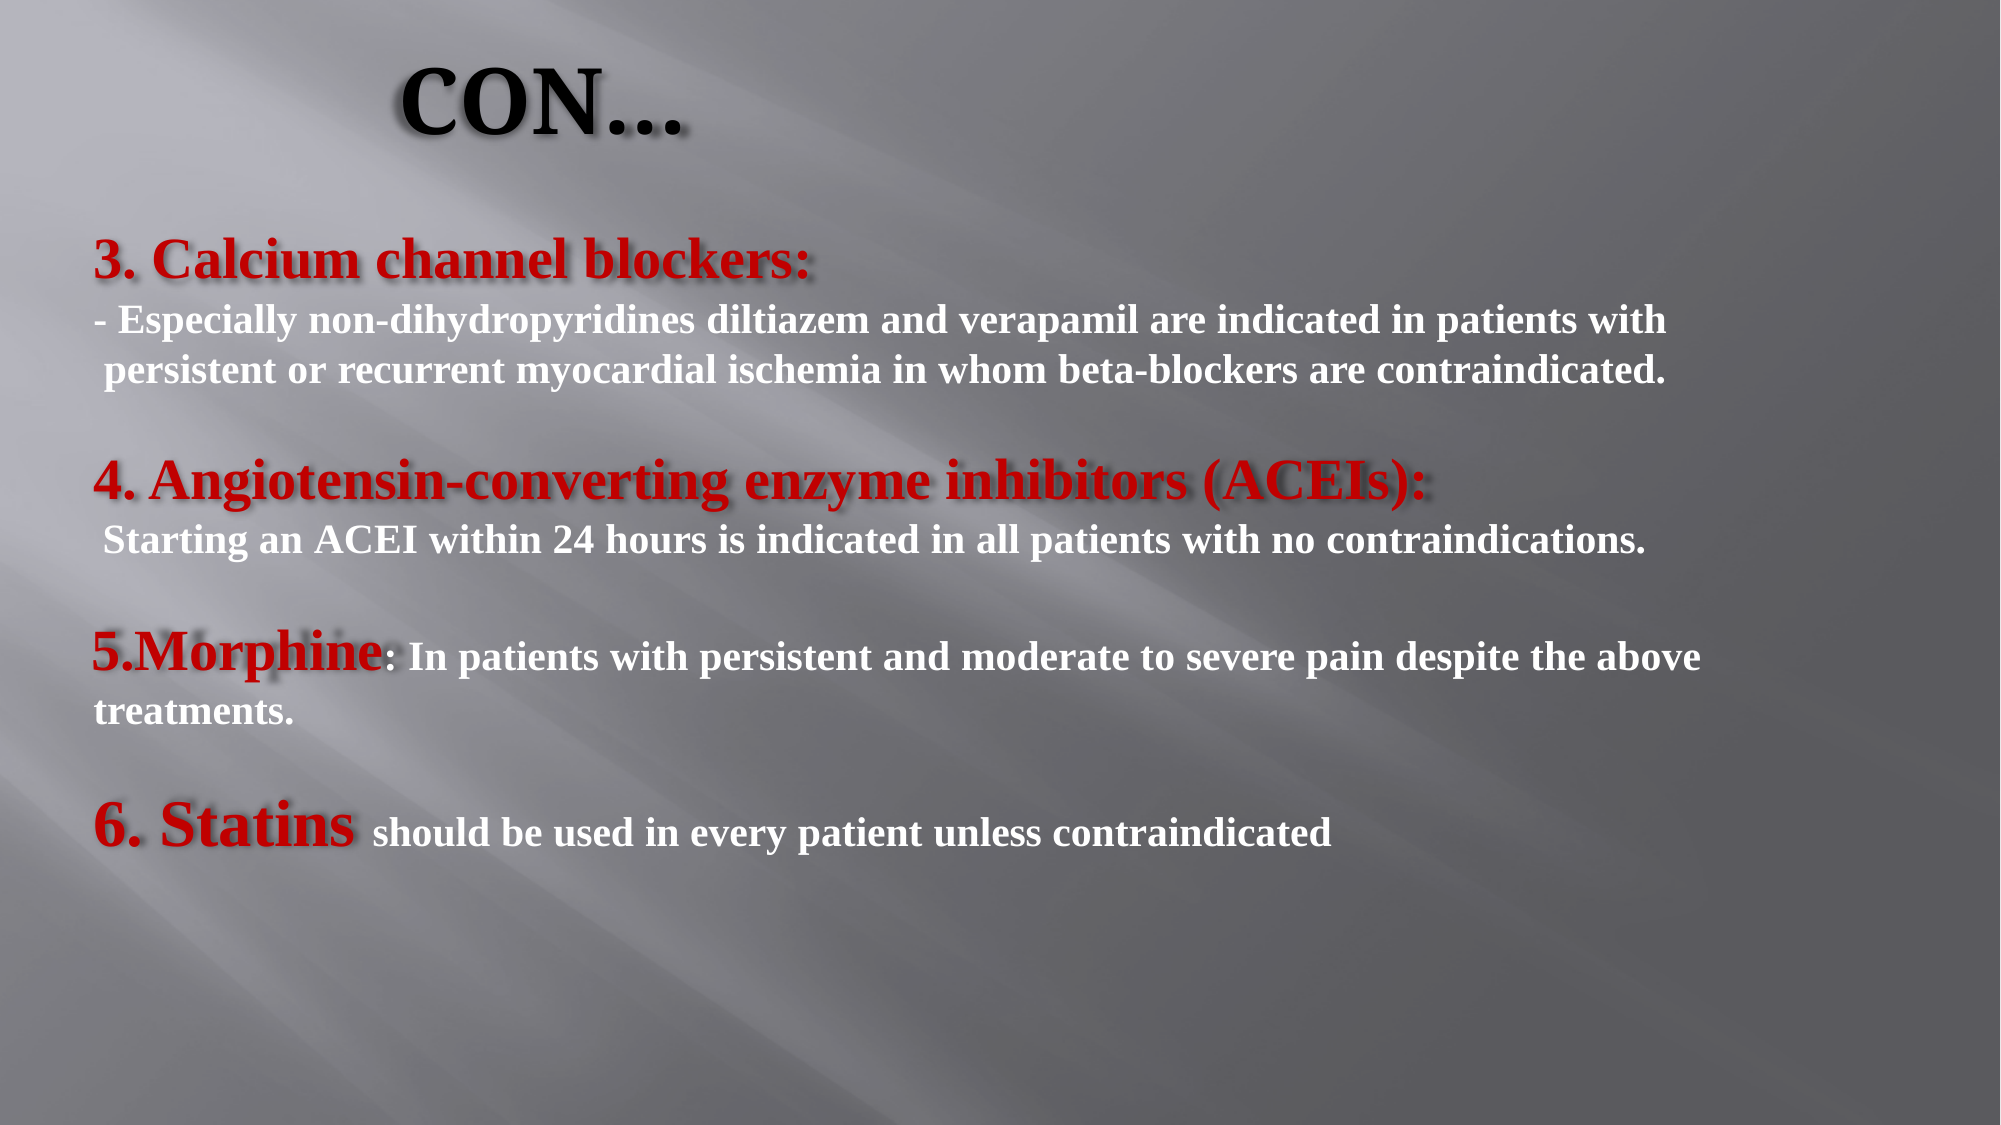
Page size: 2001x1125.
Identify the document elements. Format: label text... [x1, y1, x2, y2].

title CON… [384, 1, 700, 192]
picture [387, 66, 699, 147]
picture [91, 453, 1440, 522]
text_box 3. Calcium channel blockers: - Especially non-dihydropyridines diltiazem and verapamil are indicated in patients with persistent or recurrent myocardial ischemia in whom beta-blockers are contraindicated. Angiotensin-converting enzyme inhibitors (ACEIs): Starting an ACEI within 24 hours is indicated in all patients with no contraindications. Morphine: In patients with persistent and moderate to severe pain despite the above treatments. Statins should be used in every patient unless contraindicated [91, 218, 1720, 861]
picture [91, 235, 824, 292]
picture [91, 791, 367, 855]
picture [91, 622, 411, 690]
